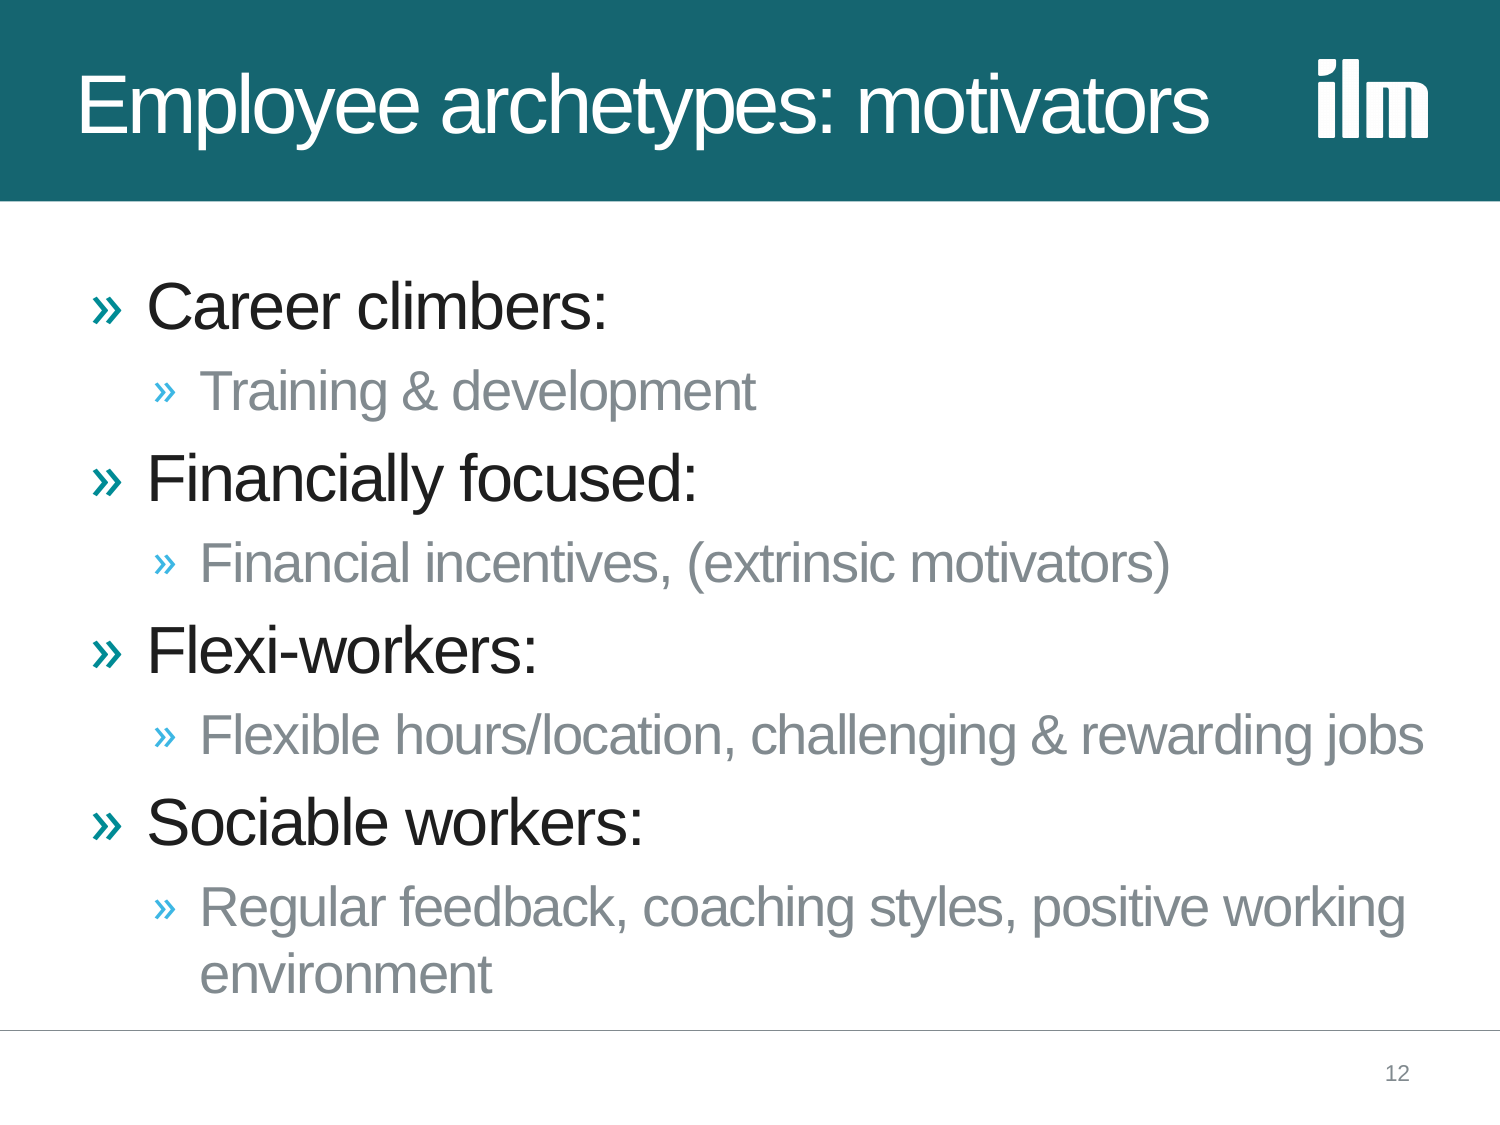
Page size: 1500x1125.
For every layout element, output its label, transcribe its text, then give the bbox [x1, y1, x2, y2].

title Employee archetypes: motivators [75, 27, 1264, 173]
list Career climbers: Training & development Financially focused: Financial incentives, (extrinsic motivators) Flexi-workers: Flexible hours/location, challenging & rewarding jobs Sociable workers: Regular feedback, coaching styles, positive working environment [75, 262, 1448, 1005]
slide_number 12 [1074, 1042, 1425, 1103]
picture [1318, 59, 1428, 138]
